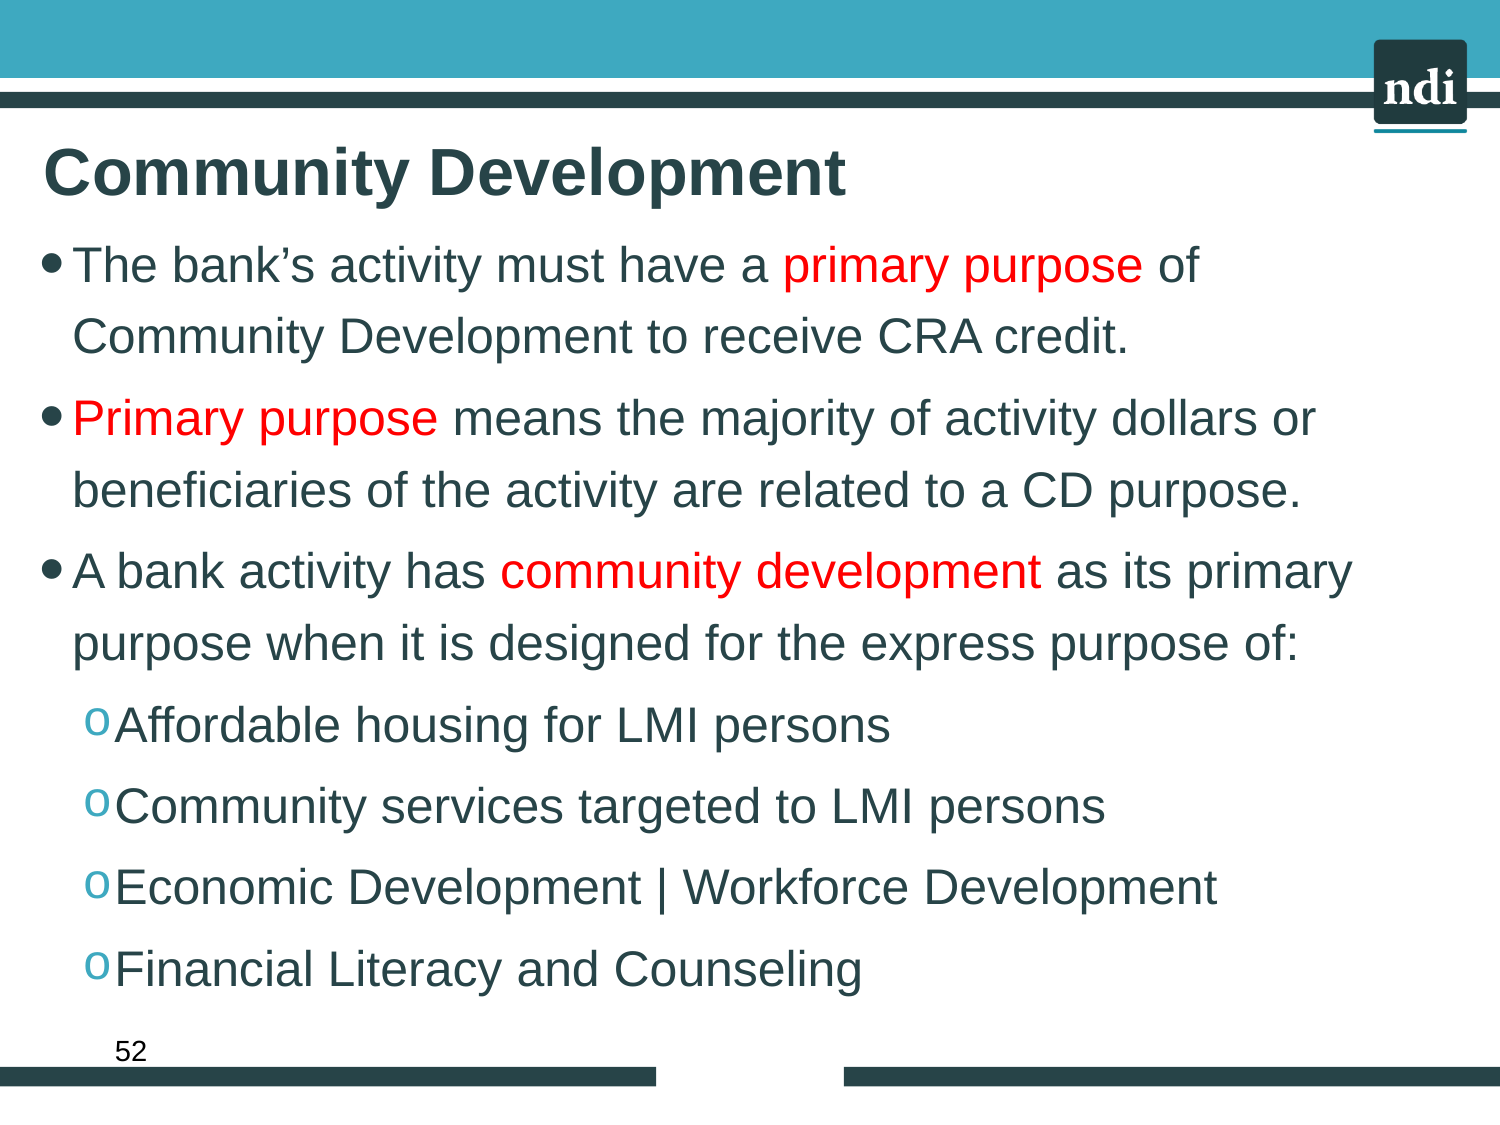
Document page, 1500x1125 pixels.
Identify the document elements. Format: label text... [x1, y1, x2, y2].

picture [1362, 34, 1478, 138]
title Community Development [29, 95, 1301, 212]
list The bank’s activity must have a primary purpose of Community Development to receive CRA credit. Primary purpose means the majority of activity dollars or beneficiaries of the activity are related to a CD purpose. A bank activity has community development as its primary purpose when it is designed for the express purpose of: Affordable housing for LMI persons Community services targeted to LMI persons Economic Development | Workforce Development Financial Literacy and Counseling [24, 212, 1475, 1025]
